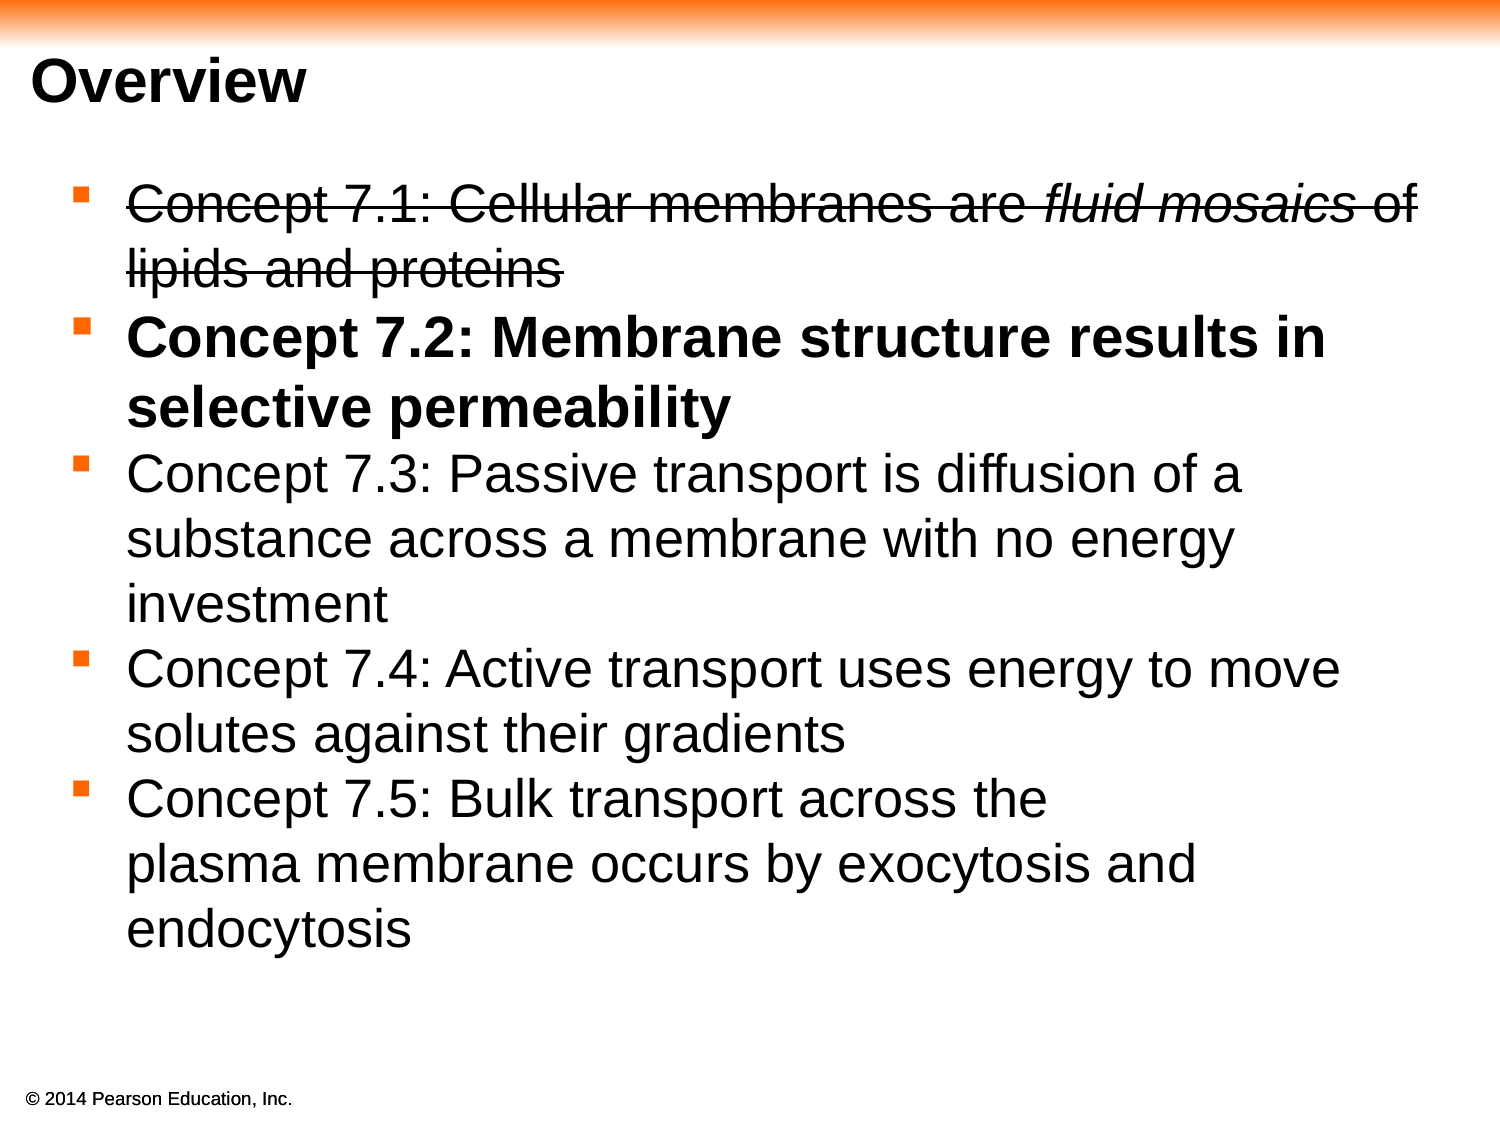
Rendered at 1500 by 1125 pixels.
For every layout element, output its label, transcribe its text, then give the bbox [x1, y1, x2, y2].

list Concept 7.1: Cellular membranes are fluid mosaics of lipids and proteins Concept 7.2: Membrane structure results in selective permeability Concept 7.3: Passive transport is diffusion of a substance across a membrane with no energy investment Concept 7.4: Active transport uses energy to move solutes against their gradients Concept 7.5: Bulk transport across the plasma membrane occurs by exocytosis and endocytosis [69, 168, 1464, 1042]
title Overview [29, 49, 1470, 184]
